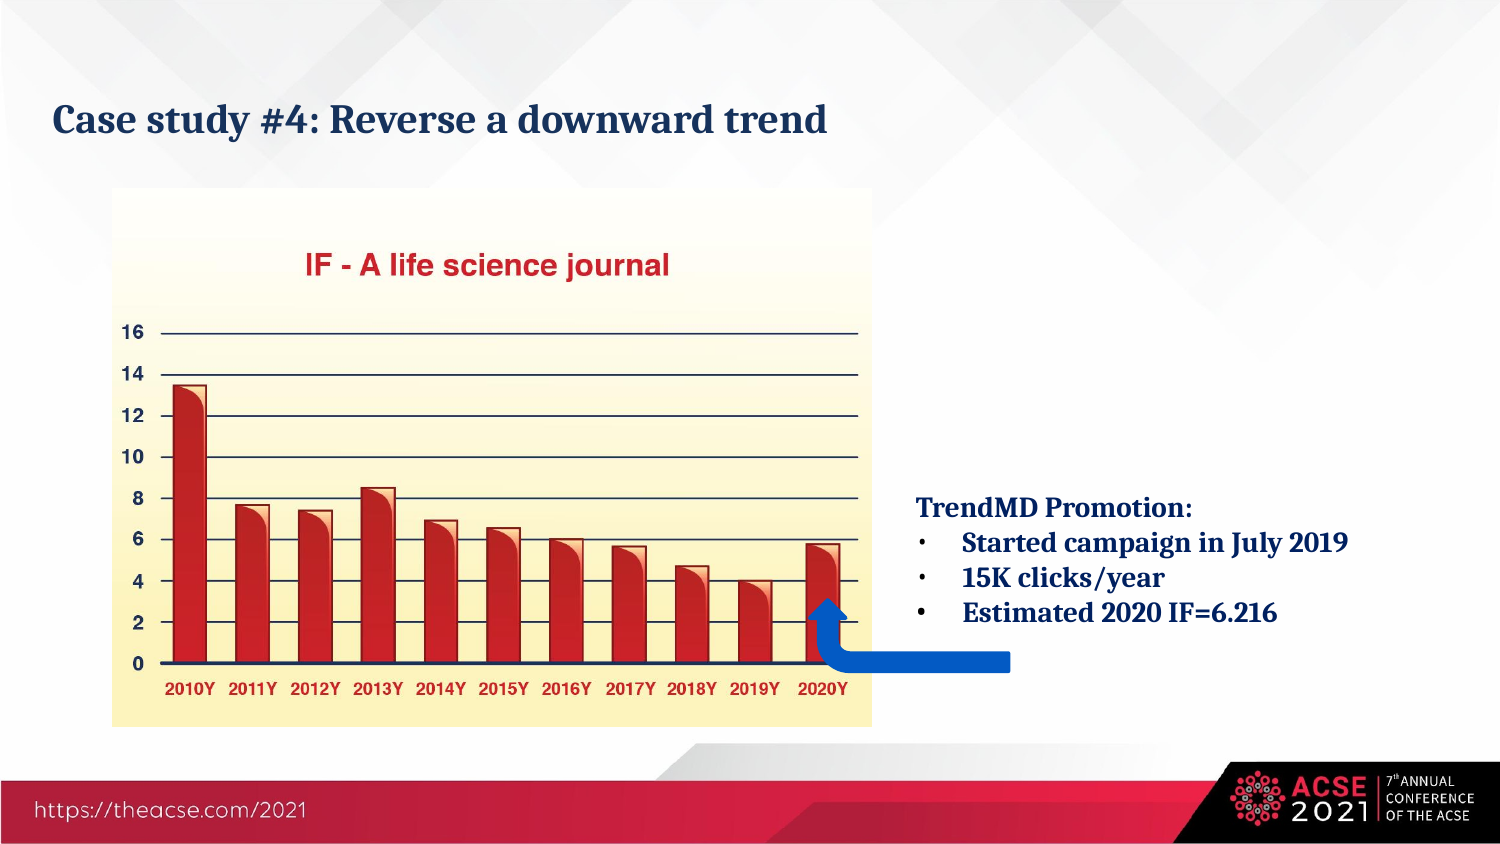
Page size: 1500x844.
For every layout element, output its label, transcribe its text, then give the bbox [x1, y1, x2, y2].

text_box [112, 188, 1388, 727]
picture [0, 0, 1500, 844]
text_box Case study #4: Reverse a downward trend [37, 84, 1457, 197]
